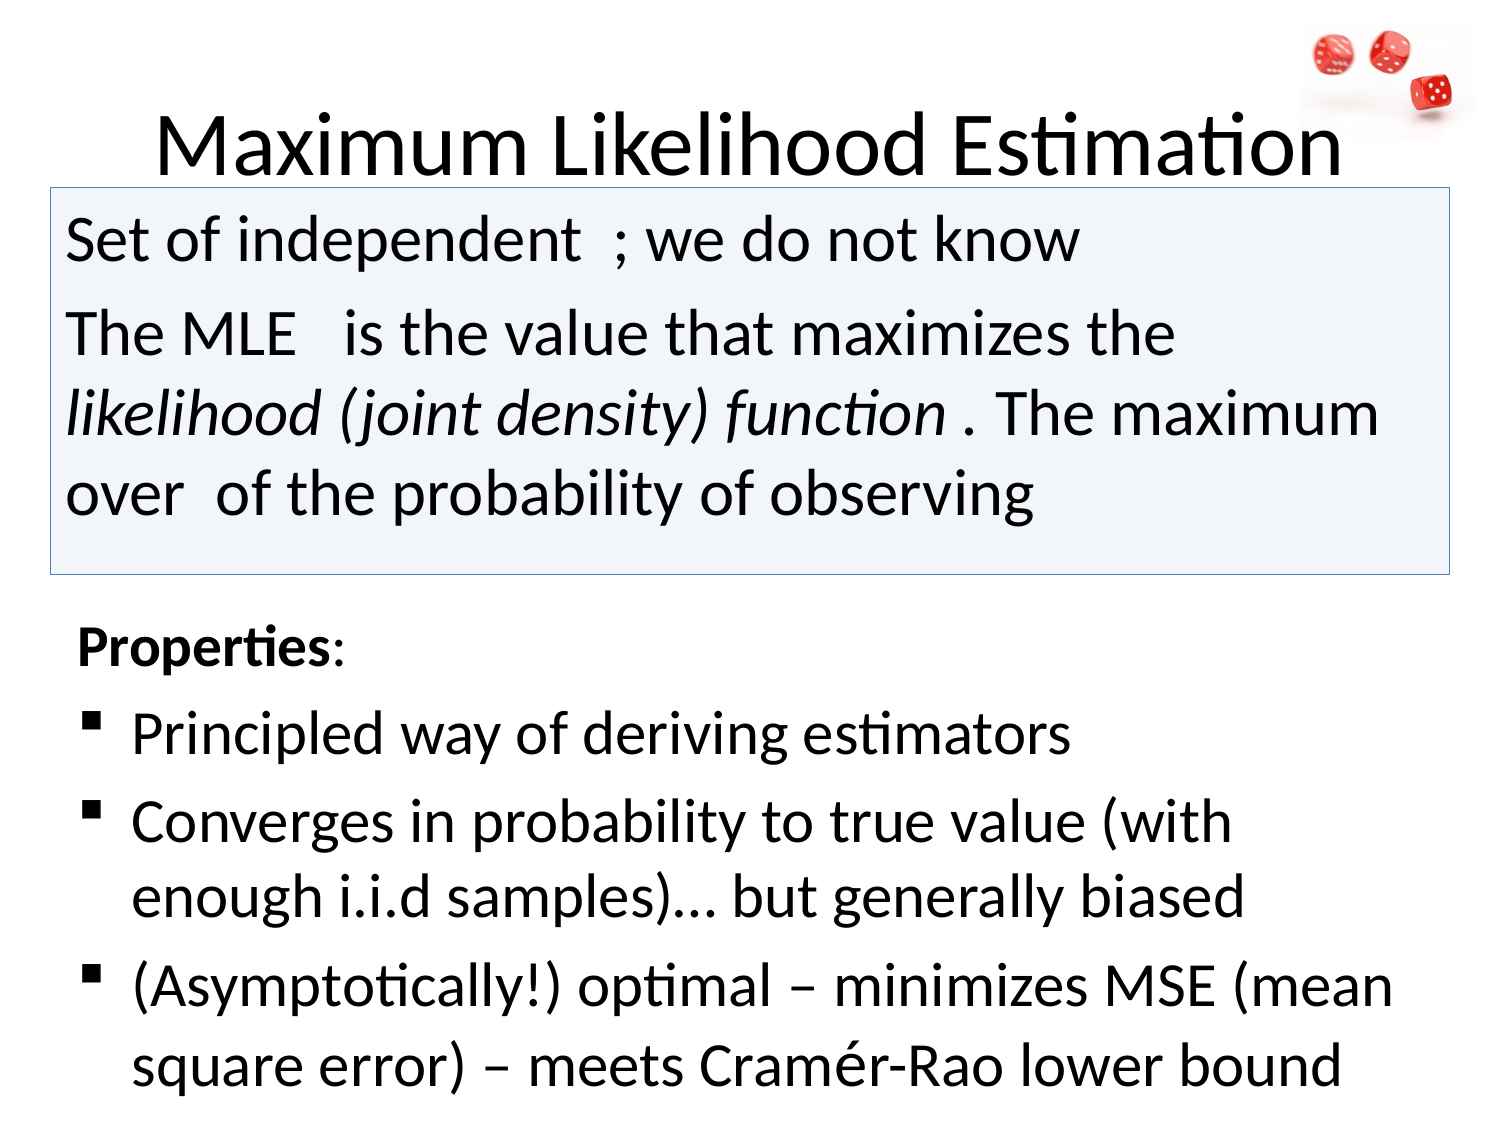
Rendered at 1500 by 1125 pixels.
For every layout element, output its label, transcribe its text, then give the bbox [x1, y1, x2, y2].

title Maximum Likelihood Estimation [75, 188, 1425, 233]
picture [1299, 24, 1476, 142]
title Maximum Likelihood Estimation [75, 45, 1425, 187]
text_box Properties: Principled way of deriving estimators Converges in probability to true value (with enough i.i.d samples)… but generally biased (Asymptotically!) optimal – minimizes MSE (mean square error) – meets Cramér-Rao lower bound [62, 599, 1413, 1125]
